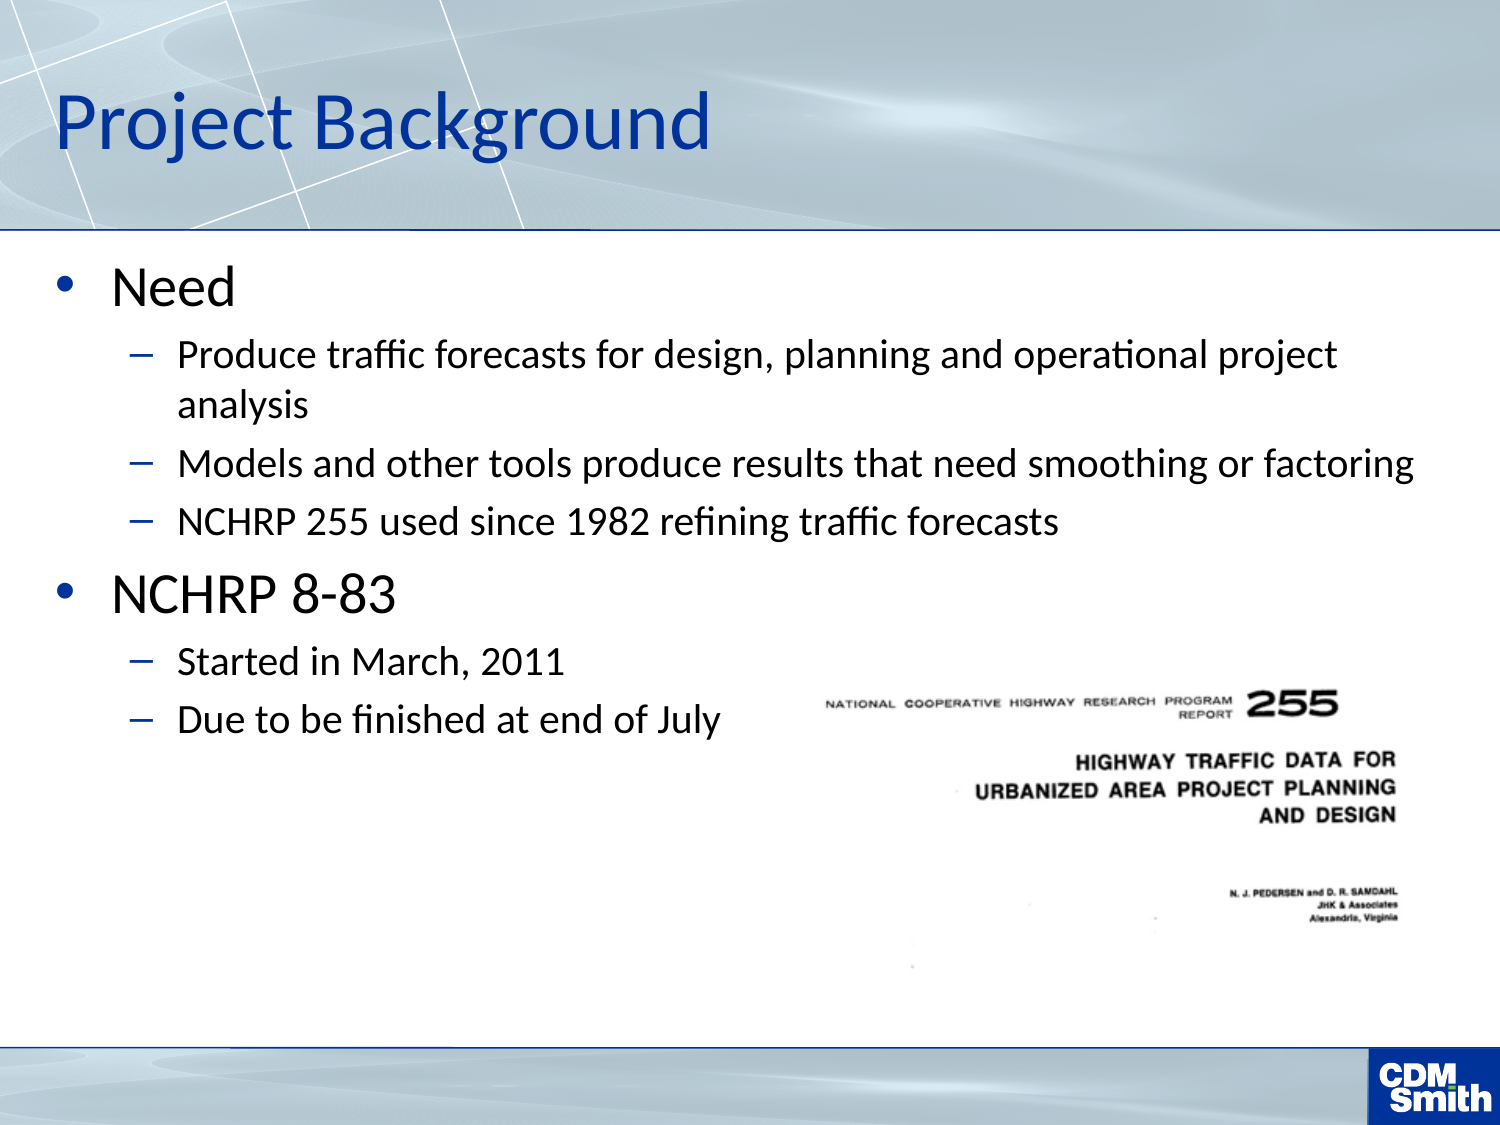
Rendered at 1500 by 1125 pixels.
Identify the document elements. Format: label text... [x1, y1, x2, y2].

title Project Background [39, 0, 1478, 233]
picture [800, 625, 1429, 973]
list Need Produce traffic forecasts for design, planning and operational project analysis Models and other tools produce results that need smoothing or factoring NCHRP 255 used since 1982 refining traffic forecasts NCHRP 8-83 Started in March, 2011 Due to be finished at end of July [39, 240, 1478, 790]
